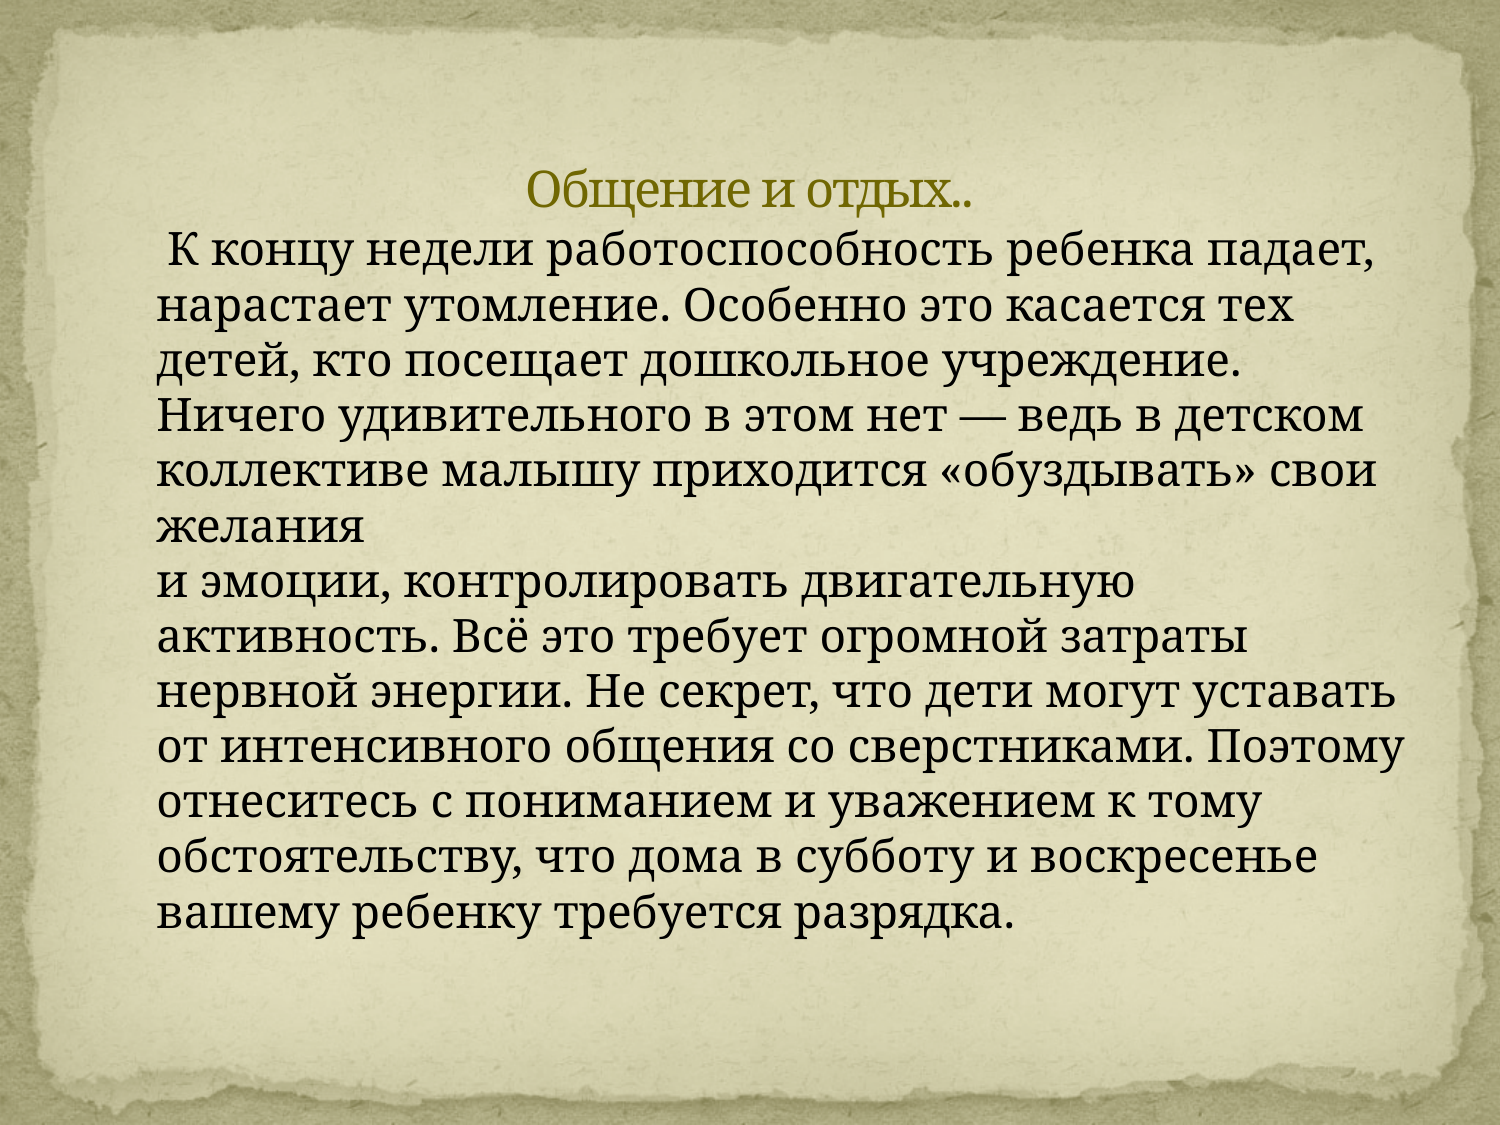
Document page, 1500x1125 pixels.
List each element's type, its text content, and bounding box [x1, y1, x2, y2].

title Общение и отдых.. [74, 24, 1425, 225]
list К концу недели работоспособность ребенка падает, нарастает утомление. Особенно это касается тех детей, кто посещает дошкольное учреждение. Ничего удивительного в этом нет — ведь в детском коллективе малышу приходится «обуздывать» свои желания и эмоции, контролировать двигательную активность. Всё это требует огромной затраты нервной энергии. Не секрет, что дети могут уставать от интенсивного общения со сверстниками. Поэтому отнеситесь с пониманием и уважением к тому обстоятельству, что дома в субботу и воскресенье вашему ребенку требуется разрядка. [100, 225, 1425, 1000]
